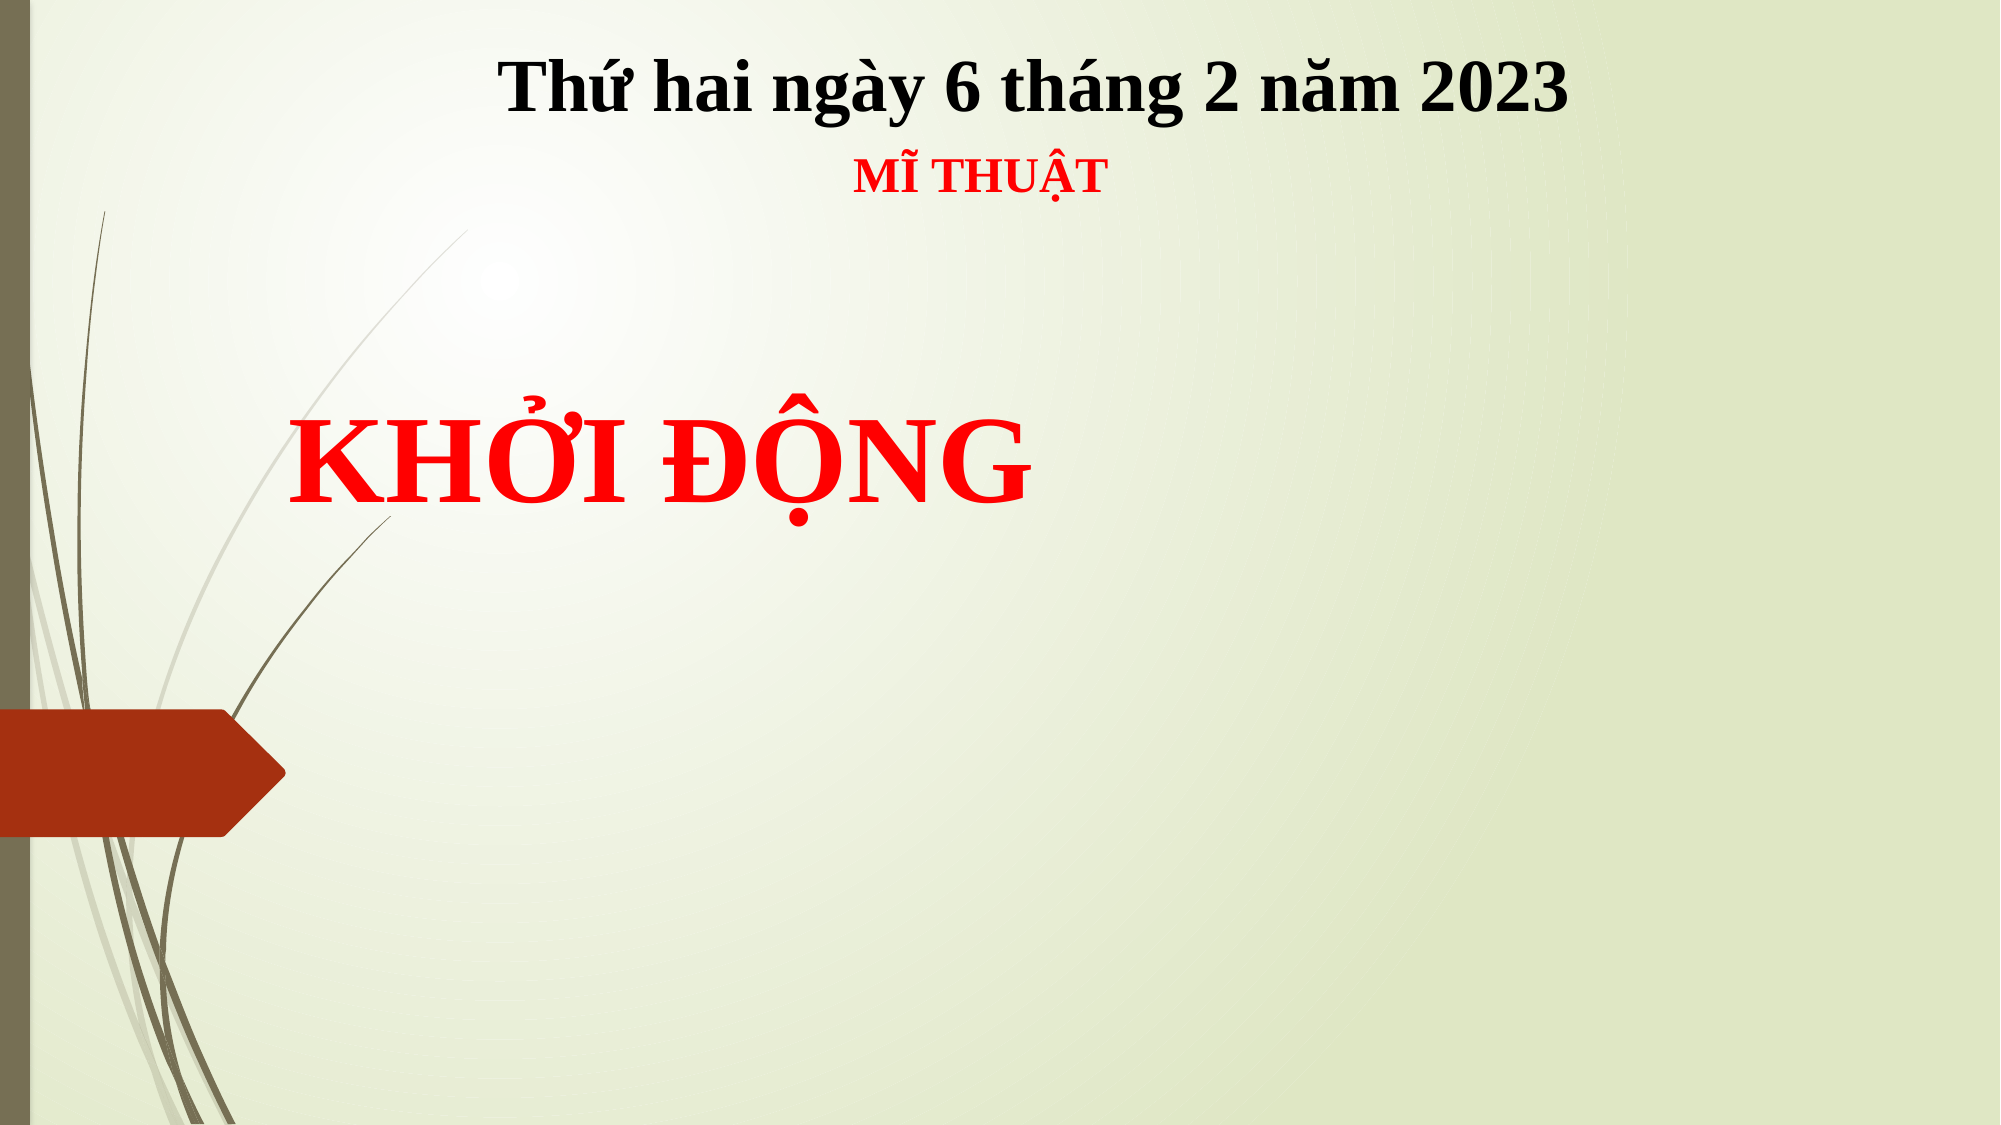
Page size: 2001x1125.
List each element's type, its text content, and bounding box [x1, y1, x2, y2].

text_box Thứ hai ngày 6 tháng 2 năm 2023 [482, 28, 1585, 134]
text_box MĨ THUẬT [838, 134, 1124, 255]
text_box KHỞI ĐỘNG [274, 370, 1051, 536]
